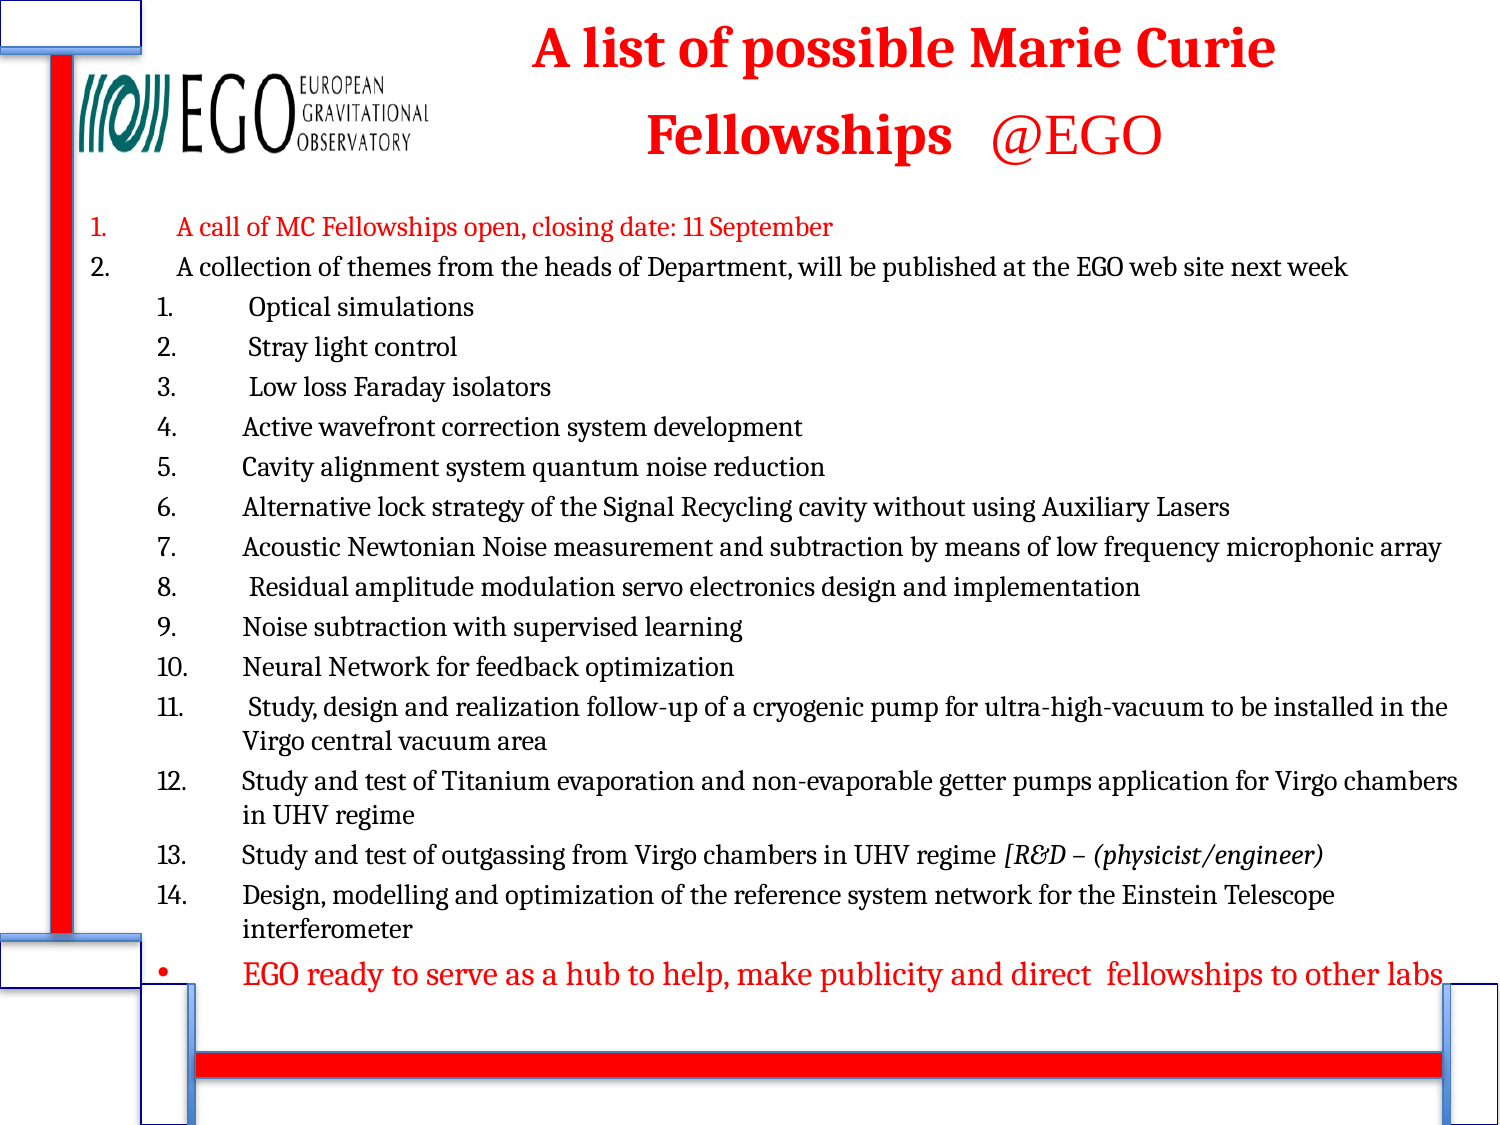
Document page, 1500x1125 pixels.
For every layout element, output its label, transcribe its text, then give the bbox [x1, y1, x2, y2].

title A list of possible Marie Curie Fellowships @EGO [352, 0, 1459, 179]
list A call of MC Fellowships open, closing date: 11 September A collection of themes from the heads of Department, will be published at the EGO web site next week Optical simulations Stray light control Low loss Faraday isolators Active wavefront correction system development Cavity alignment system quantum noise reduction Alternative lock strategy of the Signal Recycling cavity without using Auxiliary Lasers Acoustic Newtonian Noise measurement and subtraction by means of low frequency microphonic array Residual amplitude modulation servo electronics design and implementation Noise subtraction with supervised learning Neural Network for feedback optimization Study, design and realization follow-up of a cryogenic pump for ultra-high-vacuum to be installed in the Virgo central vacuum area Study and test of Titanium evaporation and non-evaporable getter pumps application for Virgo chambers in UHV regime Study and test of outgassing from Virgo chambers in UHV regime [R&D – (physicist/engineer) Design, modelling and optimization of the reference system network for the Einstein Telescope interferometer EGO ready to serve as a hub to help, make publicity and direct fellowships to other labs [0, 200, 1500, 1017]
